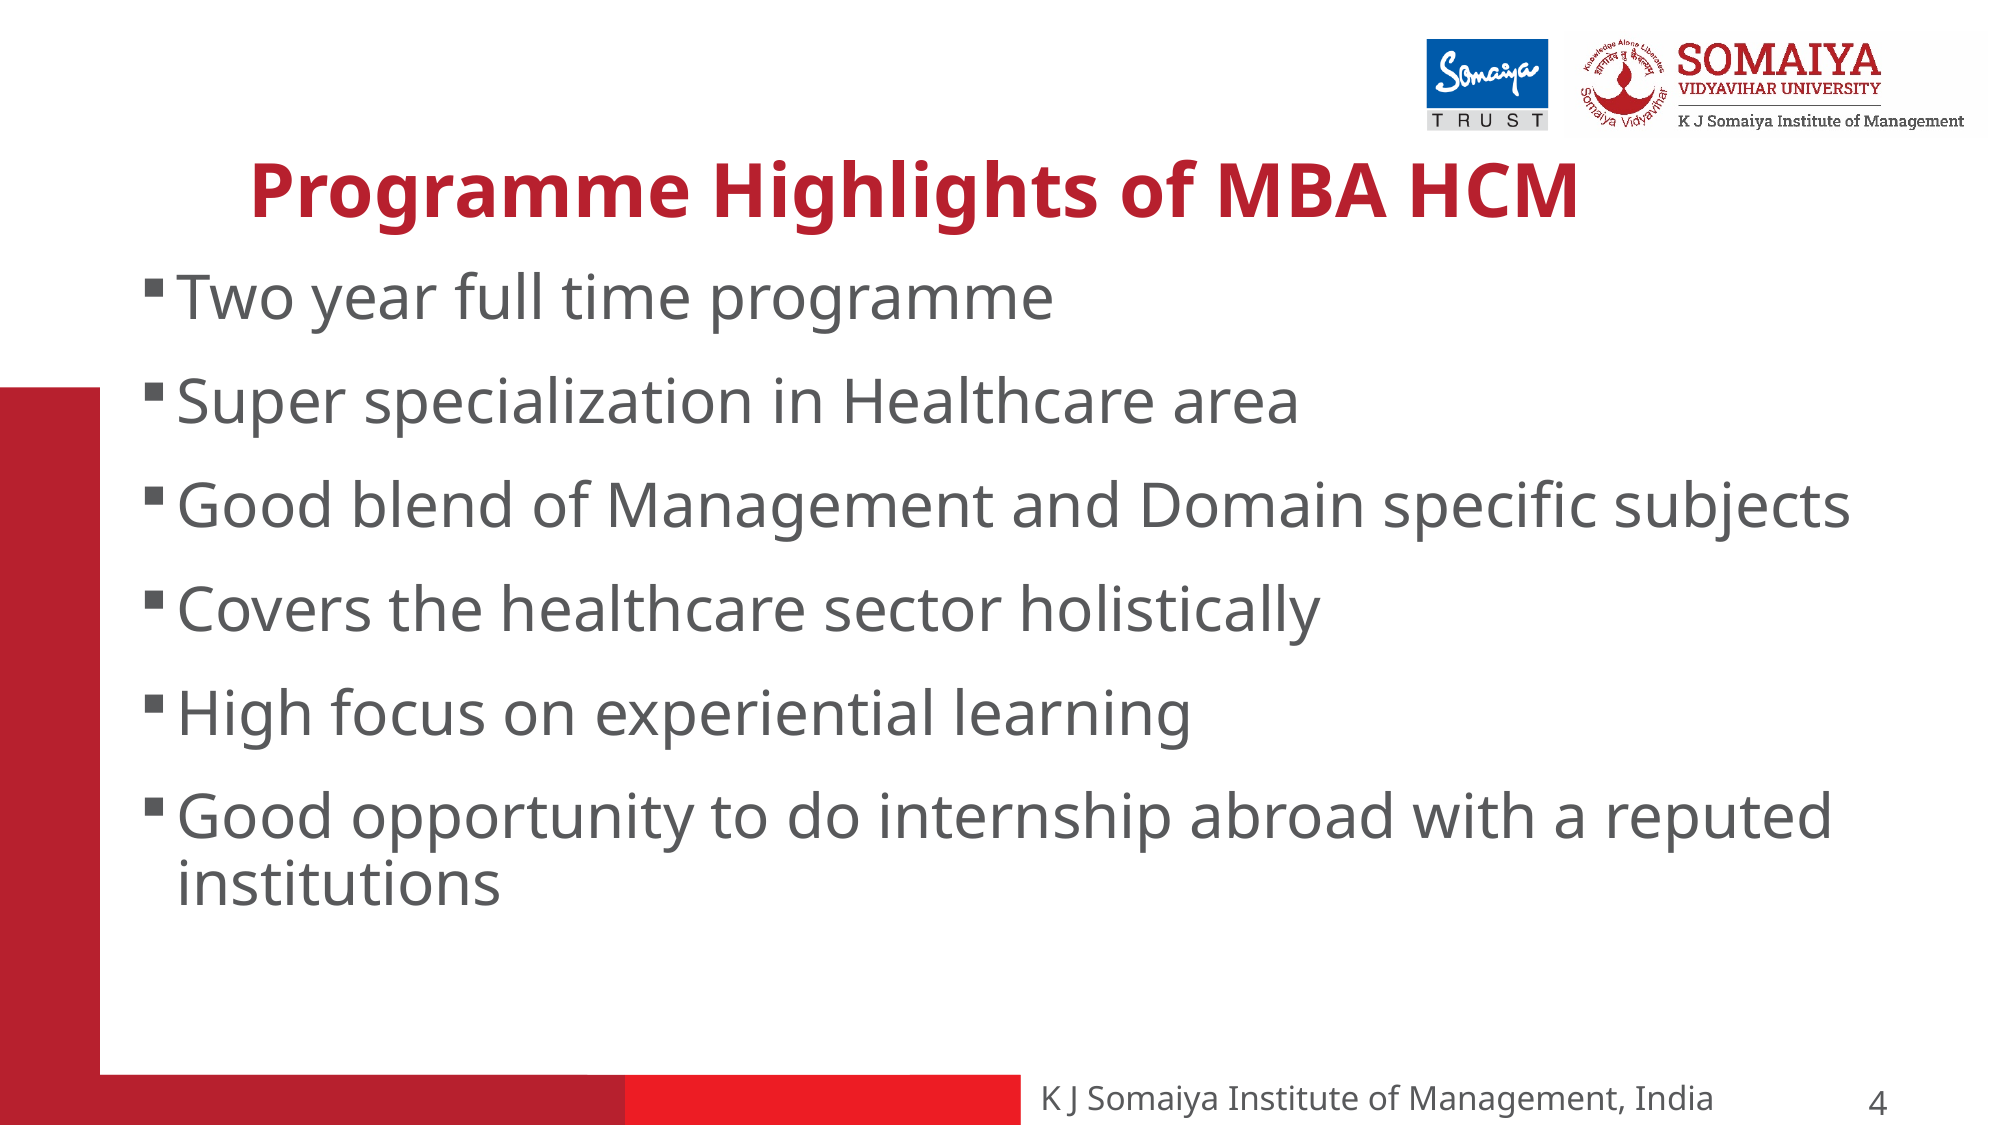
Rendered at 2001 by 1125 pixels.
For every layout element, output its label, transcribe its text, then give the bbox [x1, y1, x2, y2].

list Two year full time programme Super specialization in Healthcare area Good blend of Management and Domain specific subjects Covers the healthcare sector holistically High focus on experiential learning Good opportunity to do internship abroad with a reputed institutions [125, 259, 1888, 988]
picture [1564, 31, 1988, 138]
title Programme Highlights of MBA HCM [233, 64, 1675, 210]
picture [1425, 37, 1549, 64]
slide_number 4 [1853, 1074, 1985, 1125]
